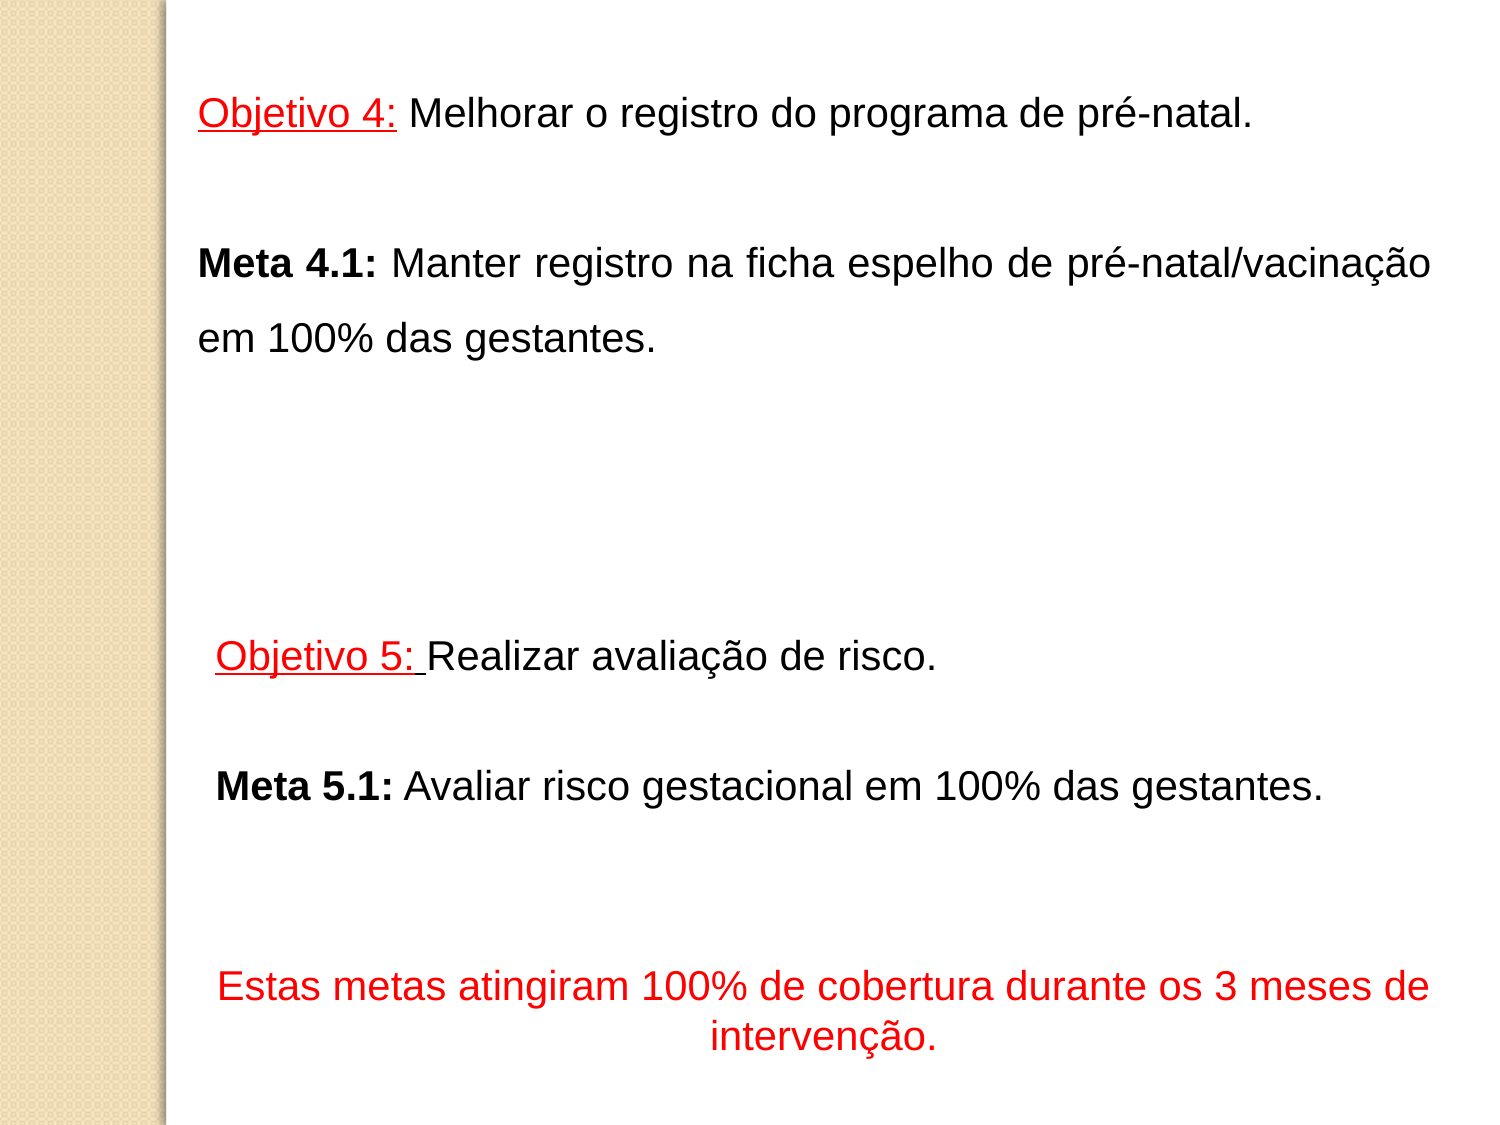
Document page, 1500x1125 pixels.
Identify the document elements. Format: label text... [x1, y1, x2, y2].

text_box Meta 5.1: Avaliar risco gestacional em 100% das gestantes. Estas metas atingiram 100% de cobertura durante os 3 meses de intervenção. [200, 751, 1447, 1067]
text_box Objetivo 5: Realizar avaliação de risco. [200, 621, 1144, 687]
text_box Objetivo 4: Melhorar o registro do programa de pré-natal. Meta 4.1: Manter registro na ficha espelho de pré-natal/vacinação em 100% das gestantes. [183, 78, 1447, 368]
